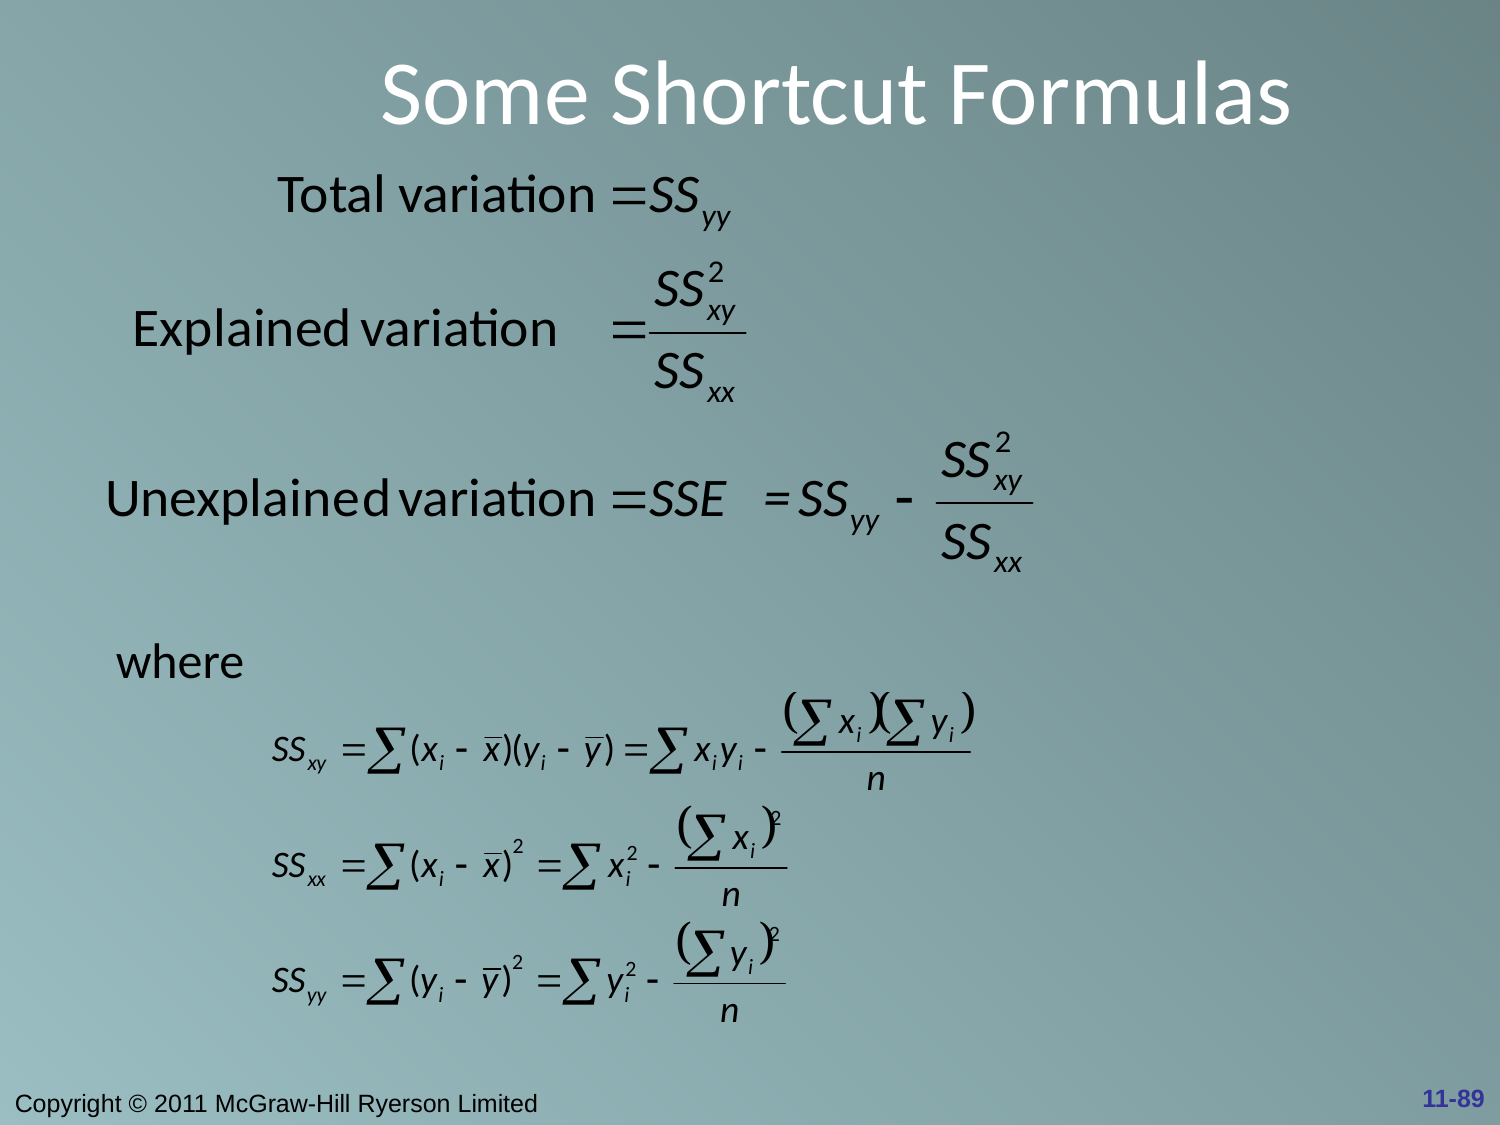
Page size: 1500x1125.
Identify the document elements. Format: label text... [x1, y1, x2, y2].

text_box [100, 160, 1046, 587]
title Some Shortcut Formulas [186, 0, 1488, 151]
slide_number 11-89 [1149, 1074, 1500, 1125]
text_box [265, 692, 980, 1031]
text_box where [101, 621, 260, 697]
